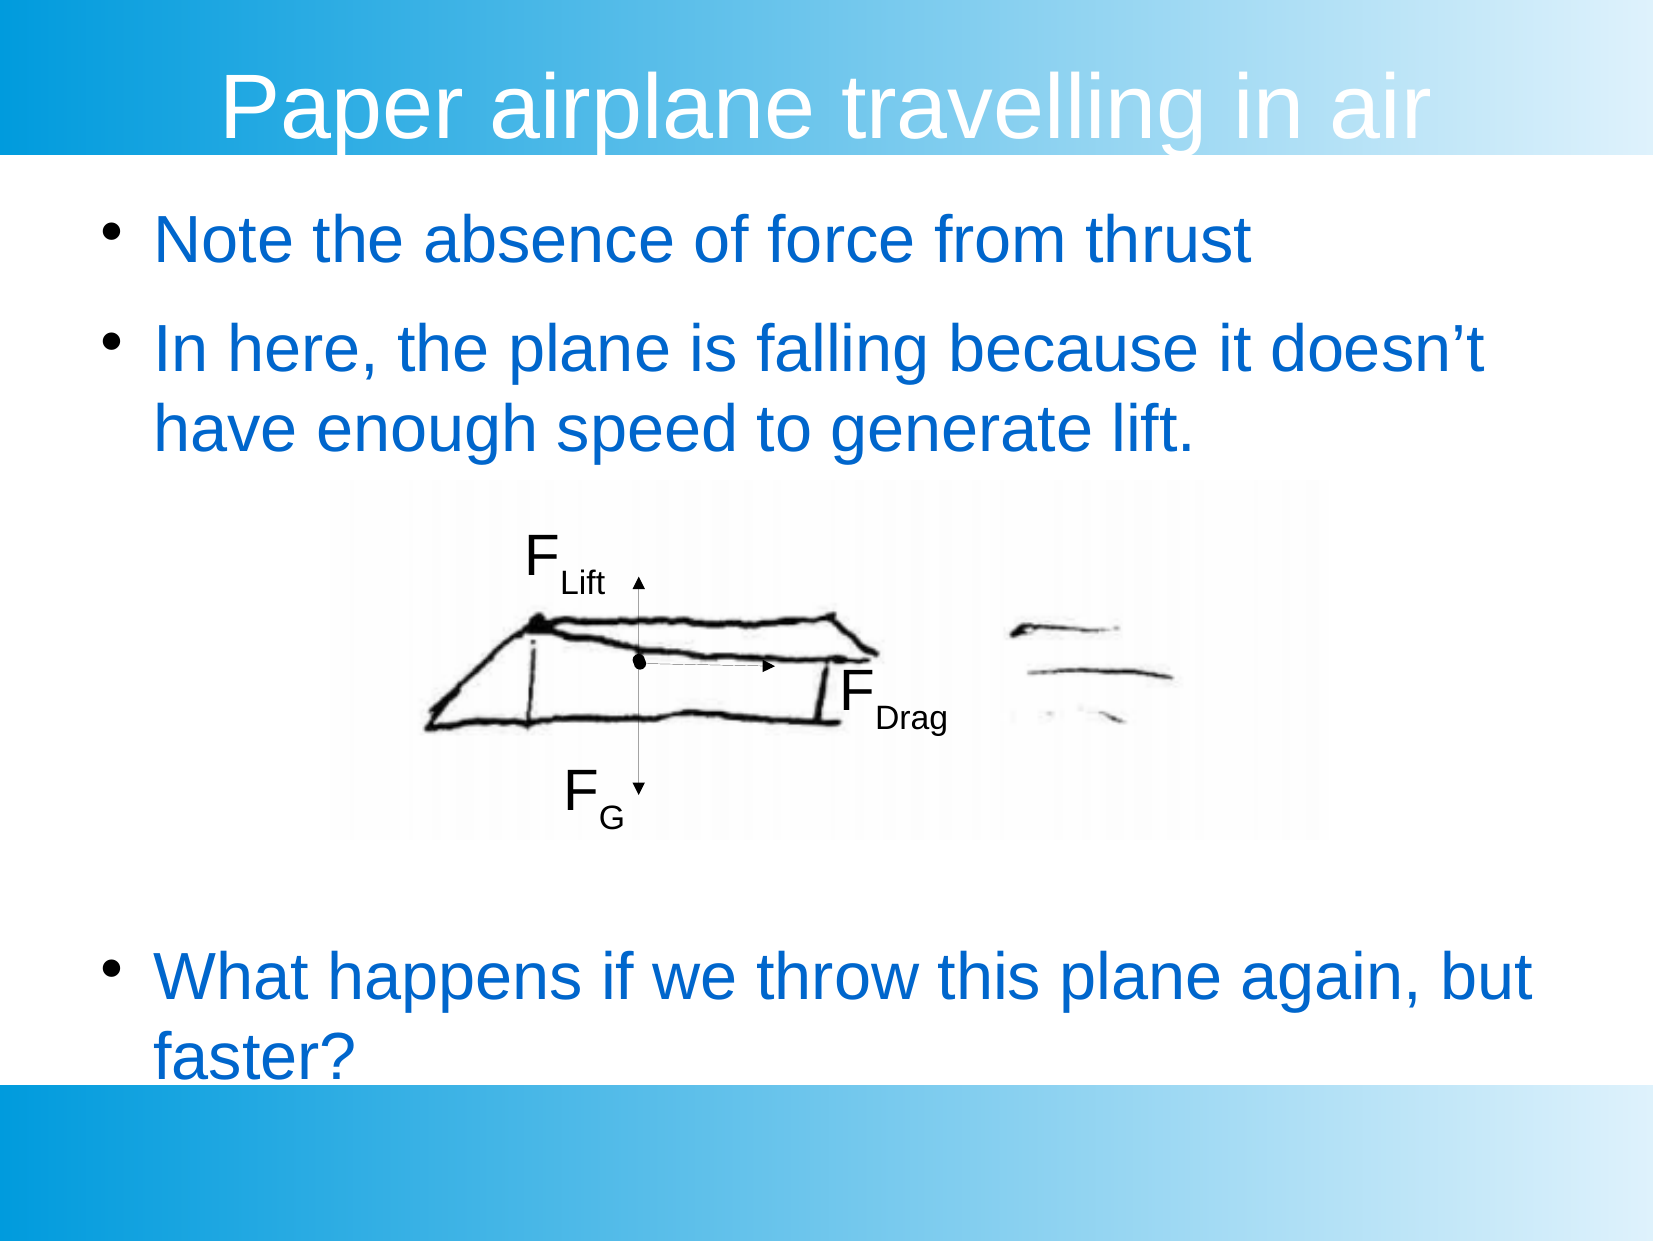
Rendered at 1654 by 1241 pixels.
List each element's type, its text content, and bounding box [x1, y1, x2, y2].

text_box Paper airplane travelling in air [82, 49, 1571, 154]
text_box Note the absence of force from thrust In here, the plane is falling because it doesn’t have enough speed to generate lift. What happens if we throw this plane again, but faster? [82, 195, 1571, 915]
picture [329, 480, 1329, 841]
